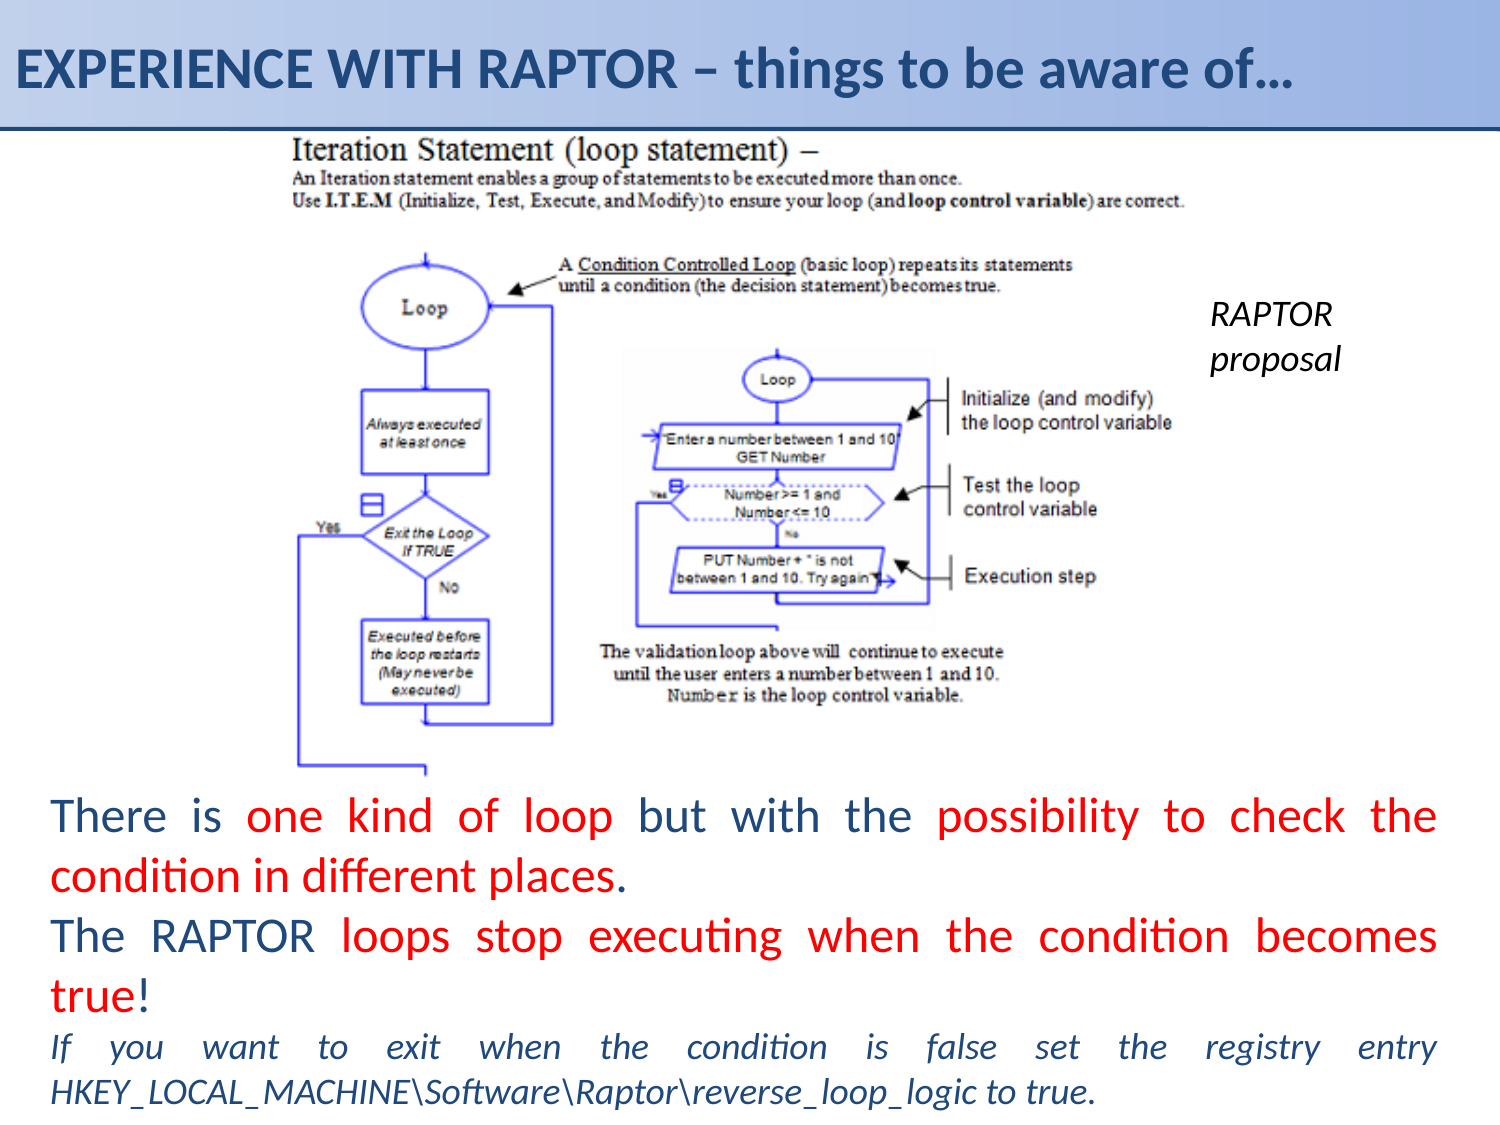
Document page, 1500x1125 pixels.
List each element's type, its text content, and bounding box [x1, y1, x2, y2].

text_box RAPTOR proposal [1200, 281, 1442, 386]
title EXPERIENCE WITH RAPTOR – things to be aware of… [0, 0, 1500, 127]
picture [292, 132, 1196, 793]
text_box There is one kind of loop but with the possibility to check the condition in different places. The RAPTOR loops stop executing when the condition becomes true! If you want to exit when the condition is false set the registry entry HKEY_LOCAL_MACHINE\Software\Raptor\reverse_loop_logic to true. [35, 714, 1454, 1055]
